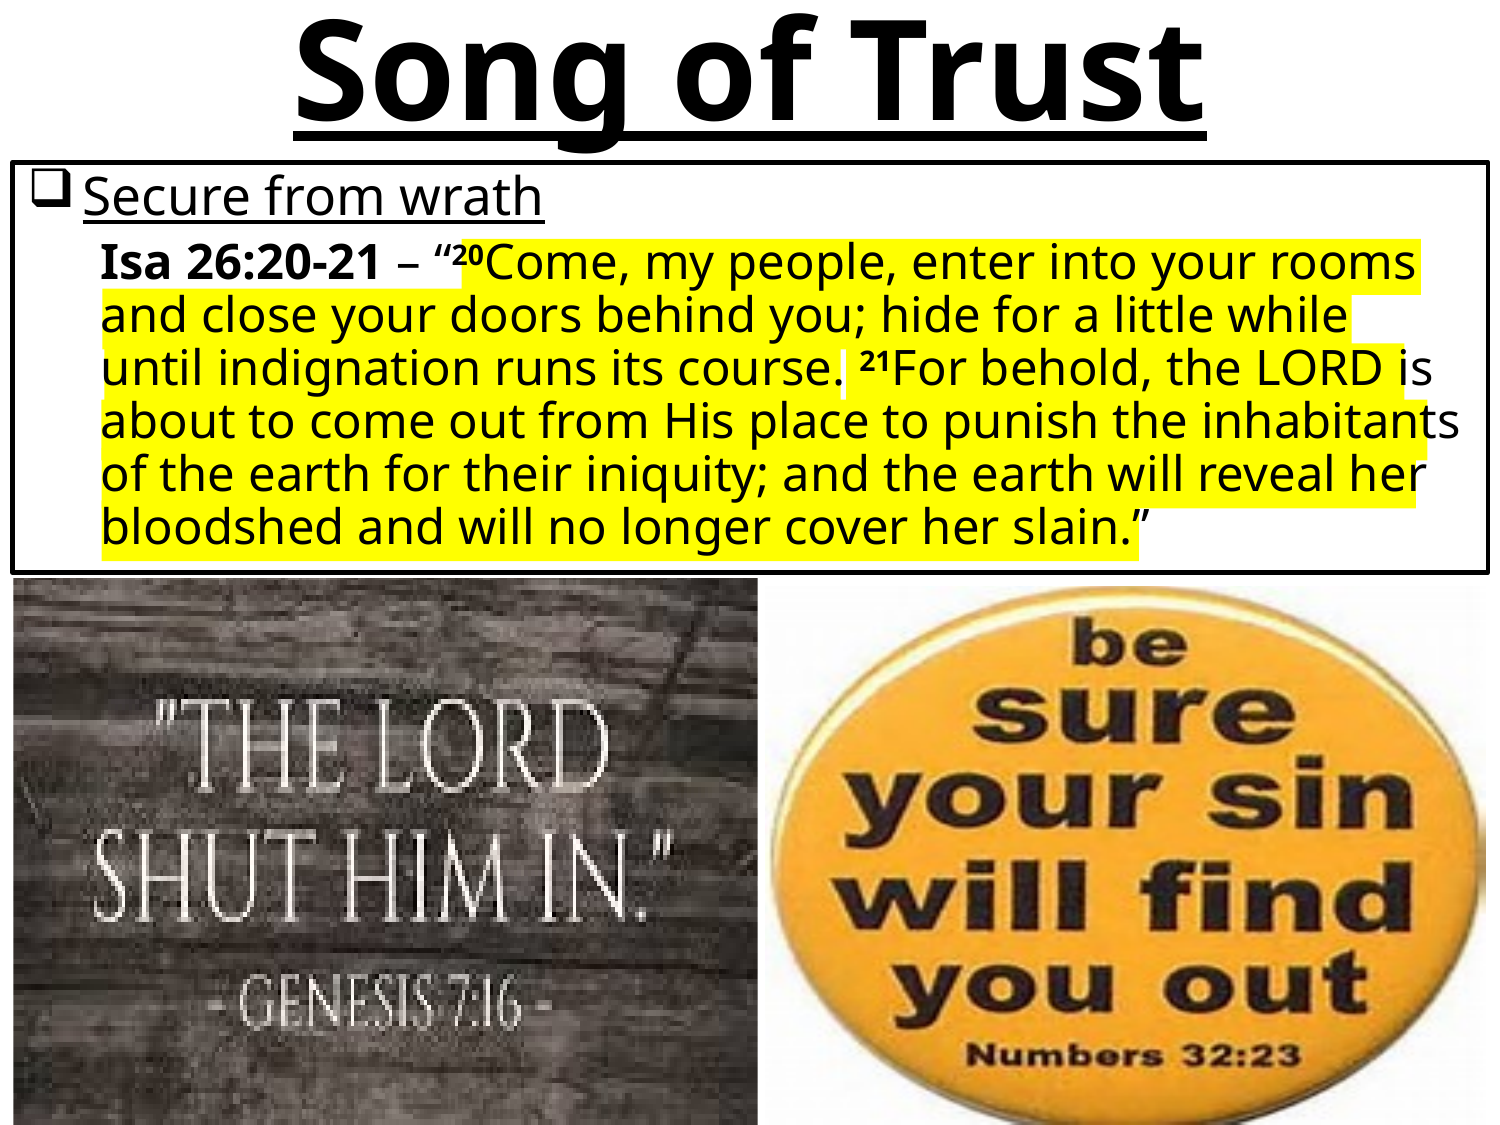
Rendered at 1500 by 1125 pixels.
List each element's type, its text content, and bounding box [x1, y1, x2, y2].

picture [765, 586, 1486, 1125]
text_box Song of Trust [0, 0, 1500, 158]
picture [13, 578, 758, 1125]
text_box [101, 343, 1428, 562]
text_box Secure from wrath Isa 26:20-21 – “20Come, my people, enter into your rooms and close your doors behind you; hide for a little while until indignation runs its course. 21For behold, the Lord is about to come out from His place to punish the inhabitants of the earth for their iniquity; and the earth will reveal her bloodshed and will no longer cover her slain.” [12, 162, 1488, 573]
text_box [102, 238, 1421, 403]
